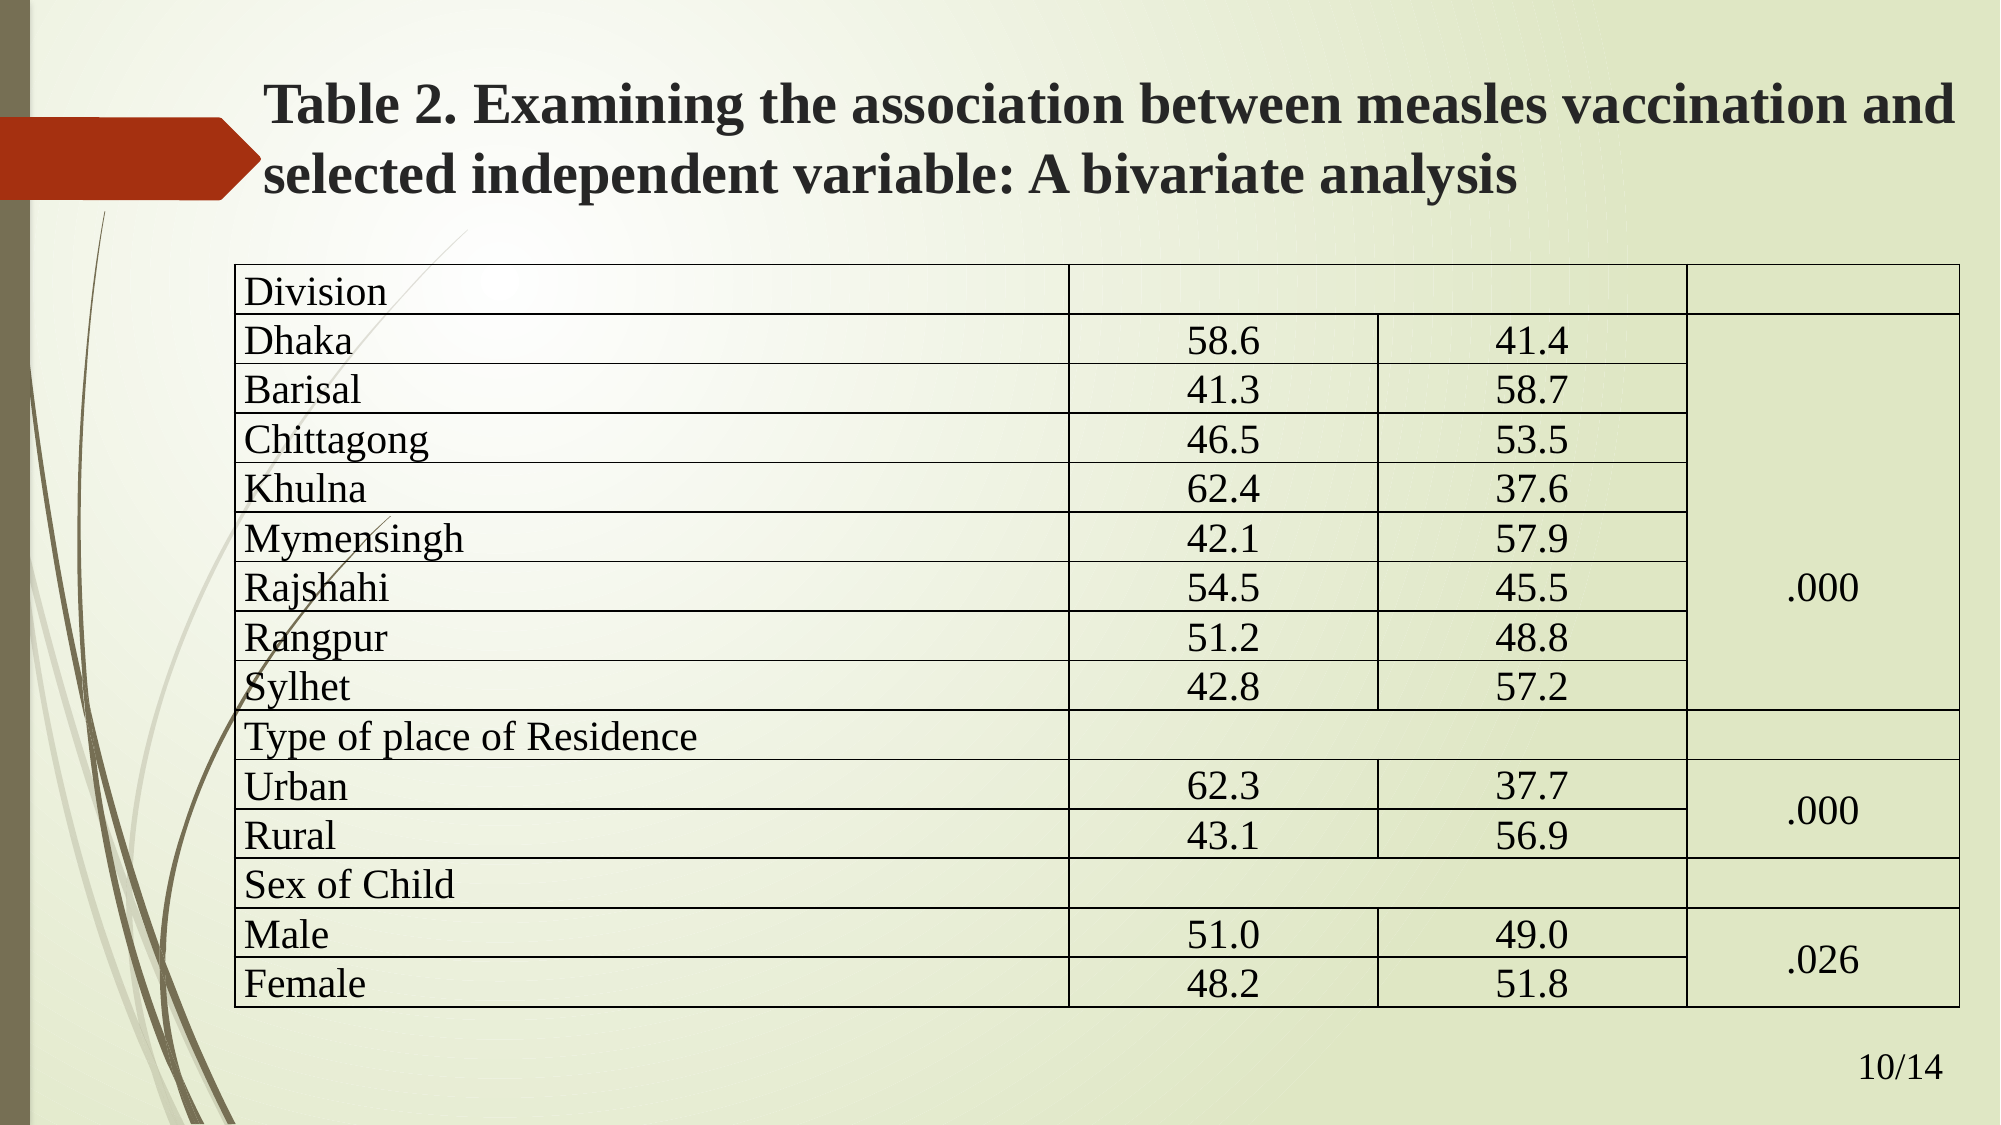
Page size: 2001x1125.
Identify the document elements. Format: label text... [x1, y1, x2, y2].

table_cell 37.6 [1379, 463, 1686, 511]
table_cell .000 [1688, 315, 1959, 709]
table_cell 49.0 [1379, 909, 1686, 956]
table_cell 42.8 [1070, 661, 1377, 709]
table_cell Type of place of Residence [236, 711, 1068, 759]
table_cell 62.4 [1070, 463, 1377, 511]
table_cell Rajshahi [236, 562, 1068, 610]
table_cell 37.7 [1379, 760, 1686, 808]
table_cell [1688, 859, 1959, 907]
table_cell 51.8 [1379, 958, 1686, 1006]
table_cell 45.5 [1379, 562, 1686, 610]
table_cell 51.2 [1070, 612, 1377, 660]
table_cell Rural [236, 810, 1068, 857]
table_cell 51.0 [1070, 909, 1377, 956]
table_cell 48.8 [1379, 612, 1686, 660]
table_header [1070, 265, 1686, 313]
table_cell Urban [236, 760, 1068, 808]
table_cell Mymensingh [236, 513, 1068, 561]
table_cell 53.5 [1379, 414, 1686, 462]
text_box 10/14 [1841, 1034, 1960, 1095]
table_header [1688, 265, 1959, 313]
table_cell 43.1 [1070, 810, 1377, 857]
table_cell 57.2 [1379, 661, 1686, 709]
table_cell [1688, 711, 1959, 759]
table_cell 57.9 [1379, 513, 1686, 561]
table_cell 54.5 [1070, 562, 1377, 610]
table_cell 62.3 [1070, 760, 1377, 808]
table_cell Dhaka [236, 315, 1068, 363]
table_cell Chittagong [236, 414, 1068, 462]
table_cell Sylhet [236, 661, 1068, 709]
table_cell Female [236, 958, 1068, 1006]
table_header Division [236, 265, 1068, 313]
table_cell 42.1 [1070, 513, 1377, 561]
table_cell [1070, 859, 1686, 907]
table_cell .000 [1688, 760, 1959, 857]
table_cell Sex of Child [236, 859, 1068, 907]
table_cell Male [236, 909, 1068, 956]
table_cell 58.7 [1379, 364, 1686, 412]
table_cell 41.4 [1379, 315, 1686, 363]
table_cell [1070, 711, 1686, 759]
table_cell Khulna [236, 463, 1068, 511]
table_cell 48.2 [1070, 958, 1377, 1006]
table_cell .026 [1688, 909, 1959, 1006]
table_cell 46.5 [1070, 414, 1377, 462]
table_cell 41.3 [1070, 364, 1377, 412]
table_cell Barisal [236, 364, 1068, 412]
table_cell 56.9 [1379, 810, 1686, 857]
table_cell 58.6 [1070, 315, 1377, 363]
title Table 2. Examining the association between measles vaccination and selected independent variable: A bivariate analysis [248, 57, 2000, 208]
table_cell Rangpur [236, 612, 1068, 660]
